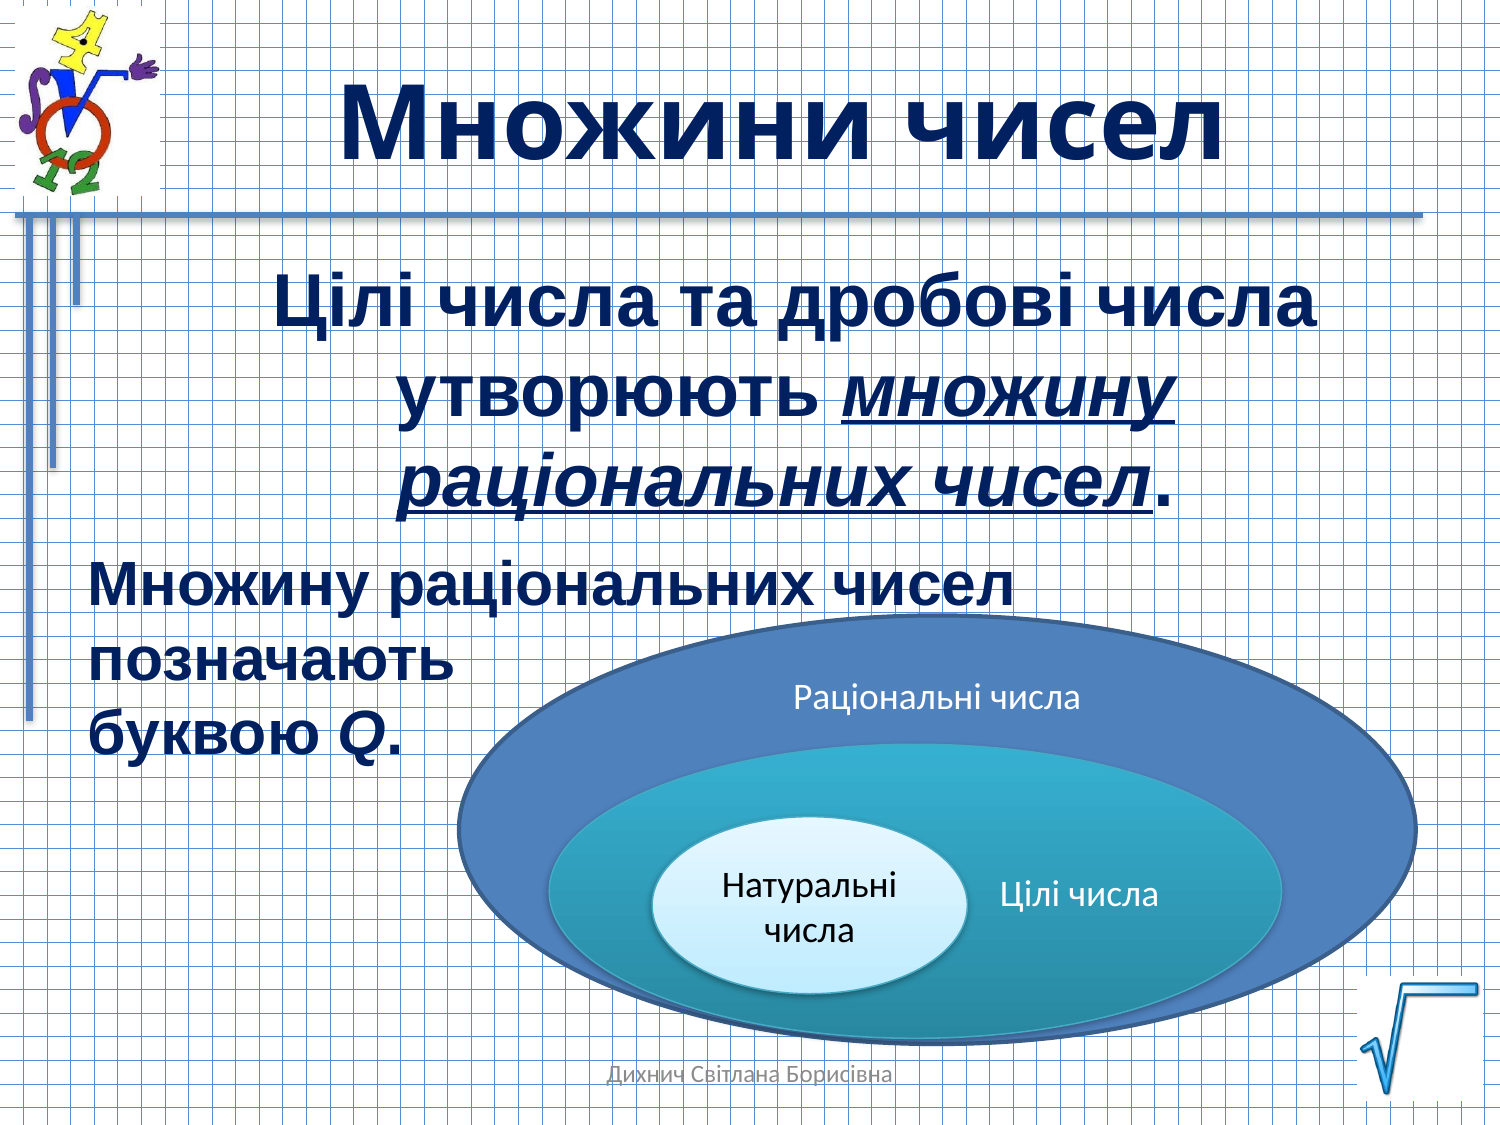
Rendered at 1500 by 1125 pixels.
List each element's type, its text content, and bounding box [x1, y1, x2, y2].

picture [1357, 975, 1483, 1101]
text_box Дихнич Світлана Борисівна [512, 1054, 988, 1103]
subtitle Цілі числа та дробові числа утворюють множину раціональних чисел. [1429, 243, 1447, 532]
text_box [0, 0, 1500, 75]
text_box Множину раціональних чисел позначають буквою Q. [72, 729, 453, 775]
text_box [458, 615, 1416, 1045]
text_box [14, 6, 1424, 721]
